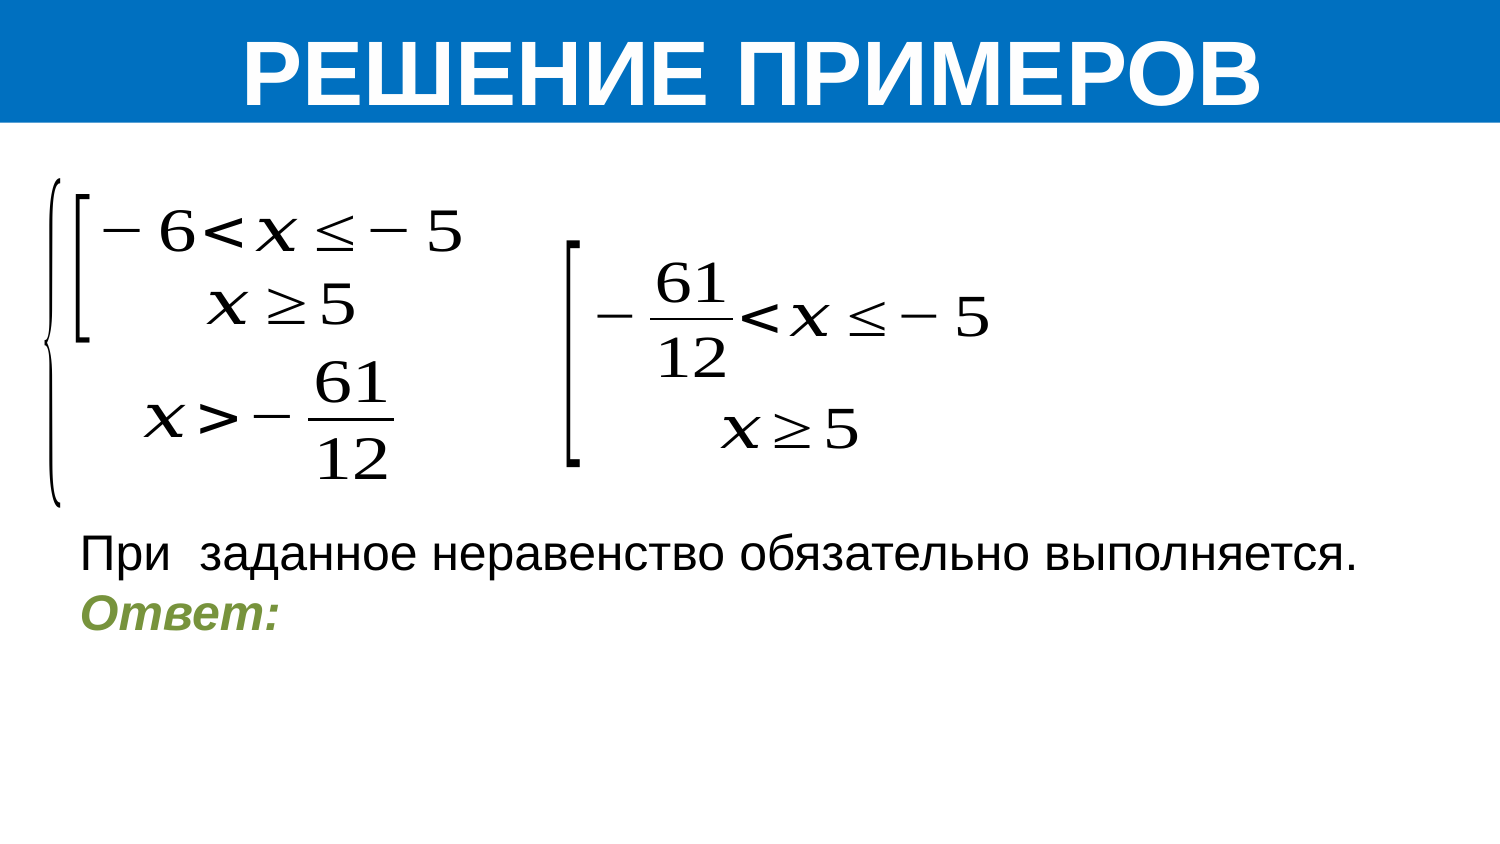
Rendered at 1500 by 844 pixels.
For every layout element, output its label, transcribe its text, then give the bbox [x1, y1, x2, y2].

text_box РЕШЕНИЕ ПРИМЕРОВ [5, 9, 1500, 124]
text_box [0, 0, 1500, 123]
